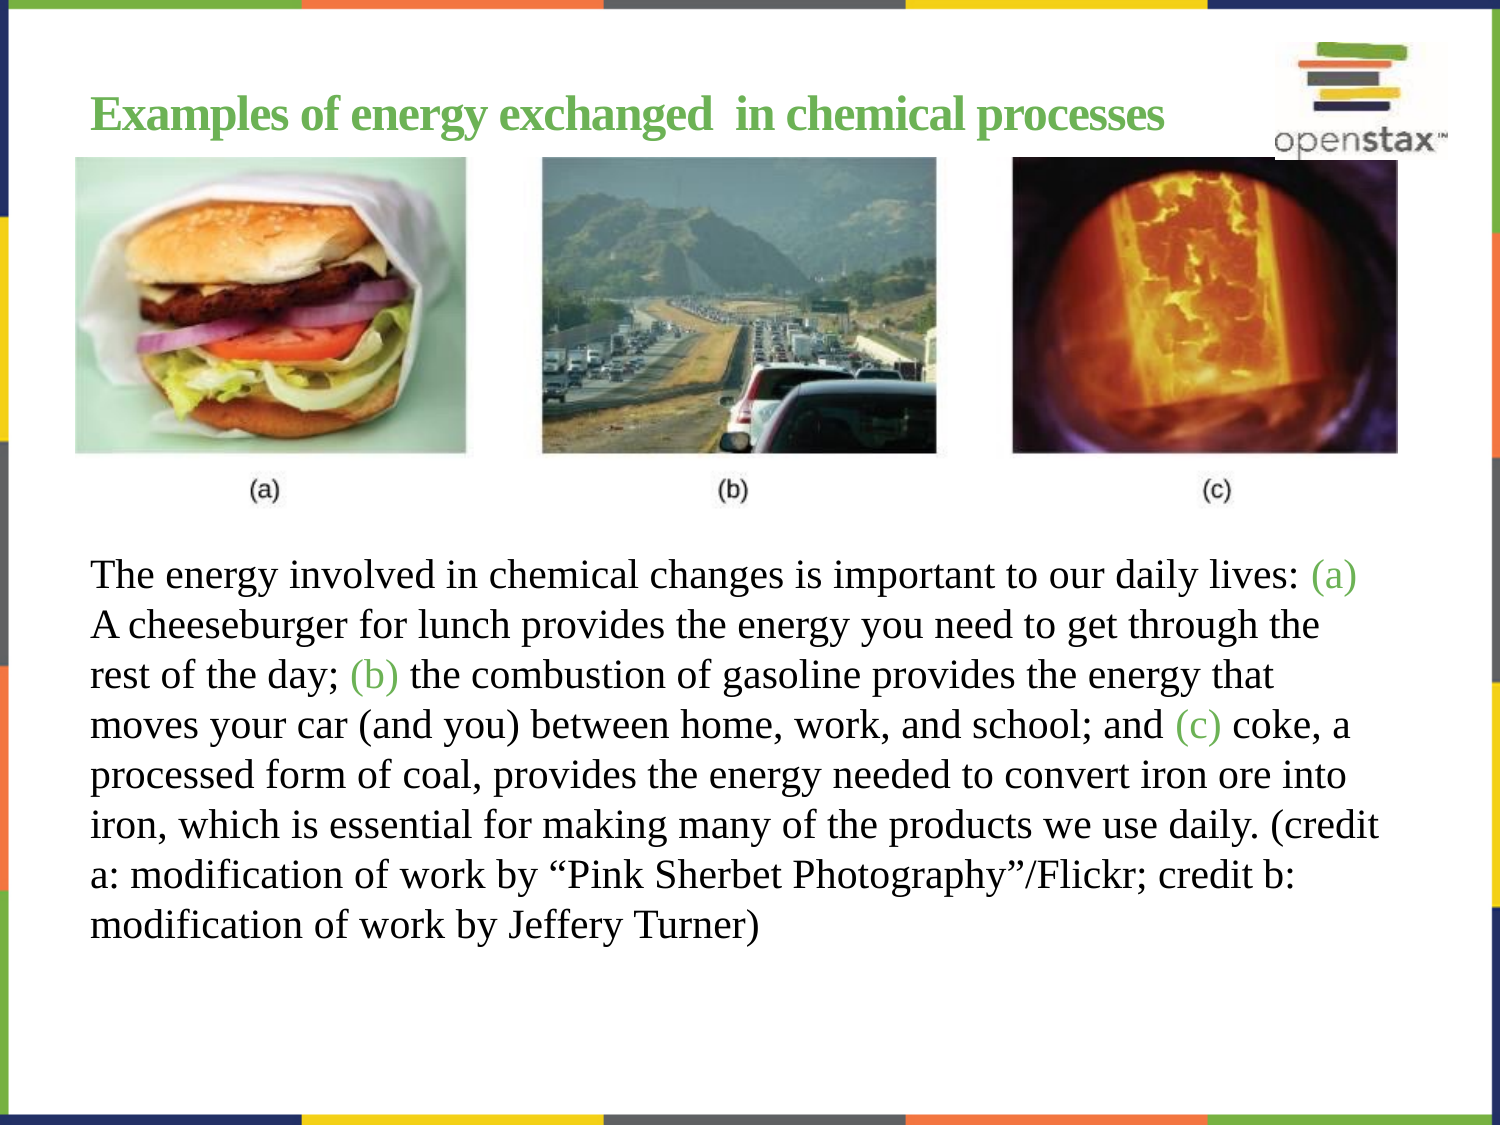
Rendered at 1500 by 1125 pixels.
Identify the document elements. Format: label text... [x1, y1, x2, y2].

list The energy involved in chemical changes is important to our daily lives: (a) A cheeseburger for lunch provides the energy you need to get through the rest of the day; (b) the combustion of gasoline provides the energy that moves your car (and you) between home, work, and school; and (c) coke, a processed form of coal, provides the energy needed to convert iron ore into iron, which is essential for making many of the products we use daily. (credit a: modification of work by “Pink Sherbet Photography”/Flickr; credit b: modification of work by Jeffery Turner) [75, 538, 1398, 1125]
title Examples of energy exchanged in chemical processes [75, 39, 1275, 145]
picture [0, 0, 1500, 1125]
